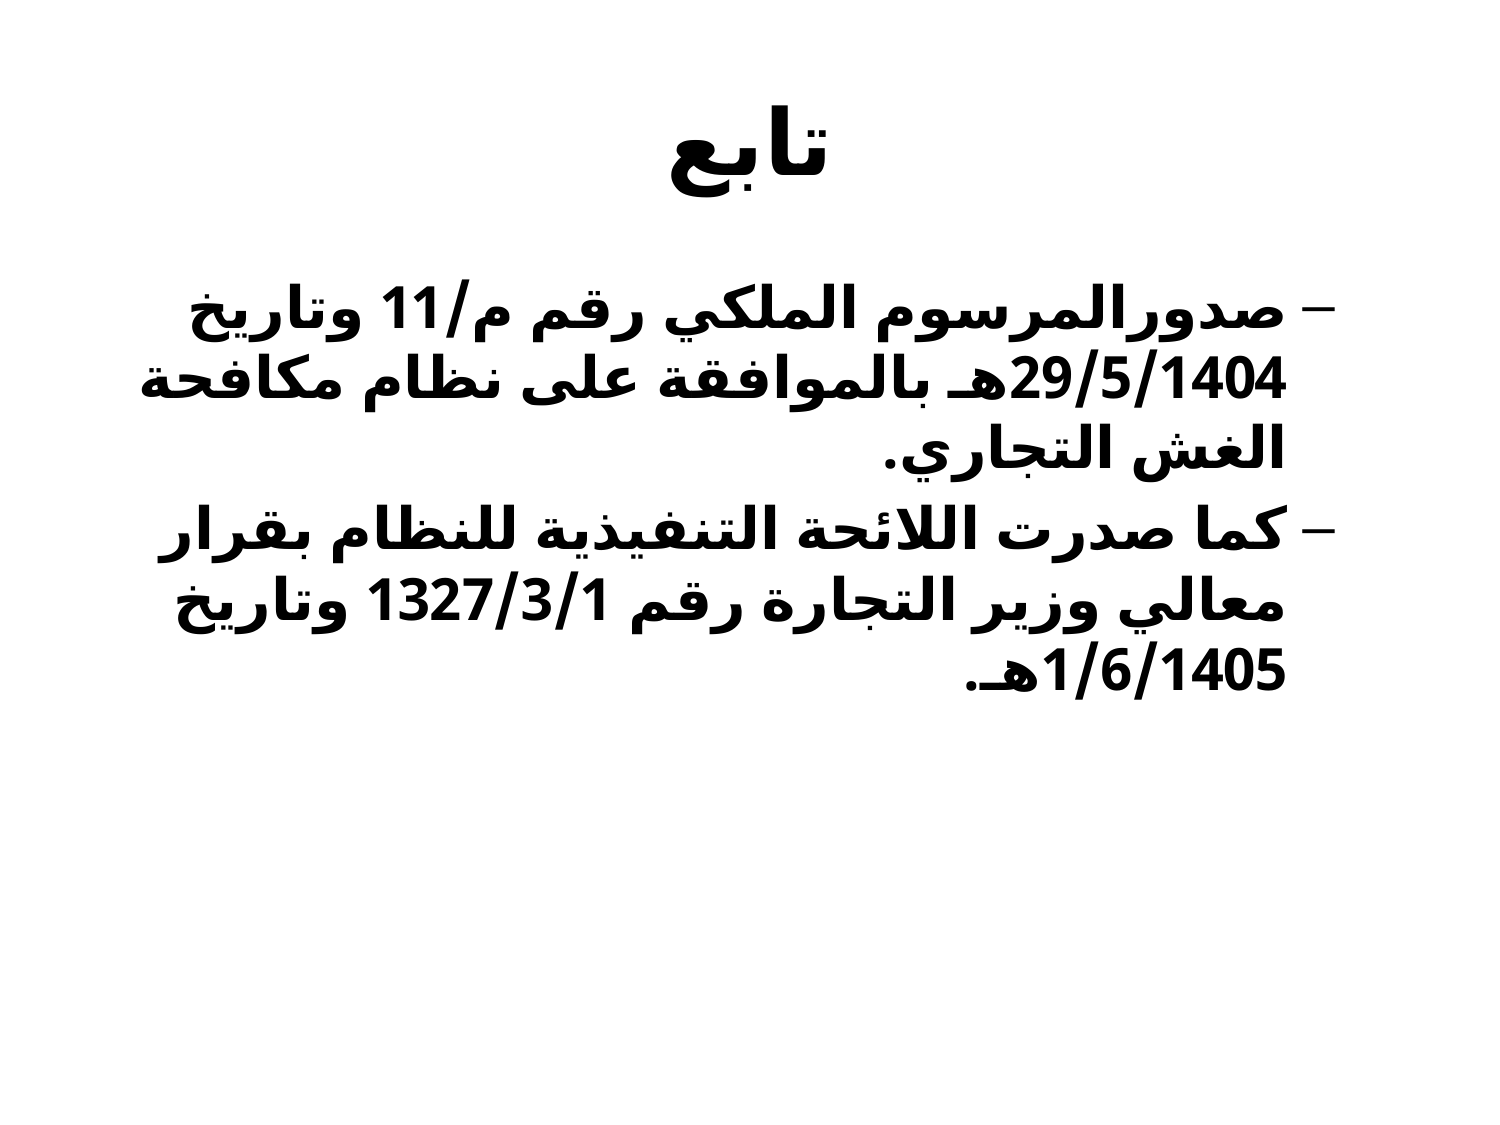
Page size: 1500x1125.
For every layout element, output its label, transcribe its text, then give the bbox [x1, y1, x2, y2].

title تابع [75, 45, 1425, 233]
list صدورالمرسوم الملكي رقم م/11 وتاريخ 29/5/1404هـ بالموافقة على نظام مكافحة الغش التجاري. كما صدرت اللائحة التنفيذية للنظام بقرار معالي وزير التجارة رقم 1327/3/1 وتاريخ 1/6/1405هـ. [75, 262, 1425, 1005]
